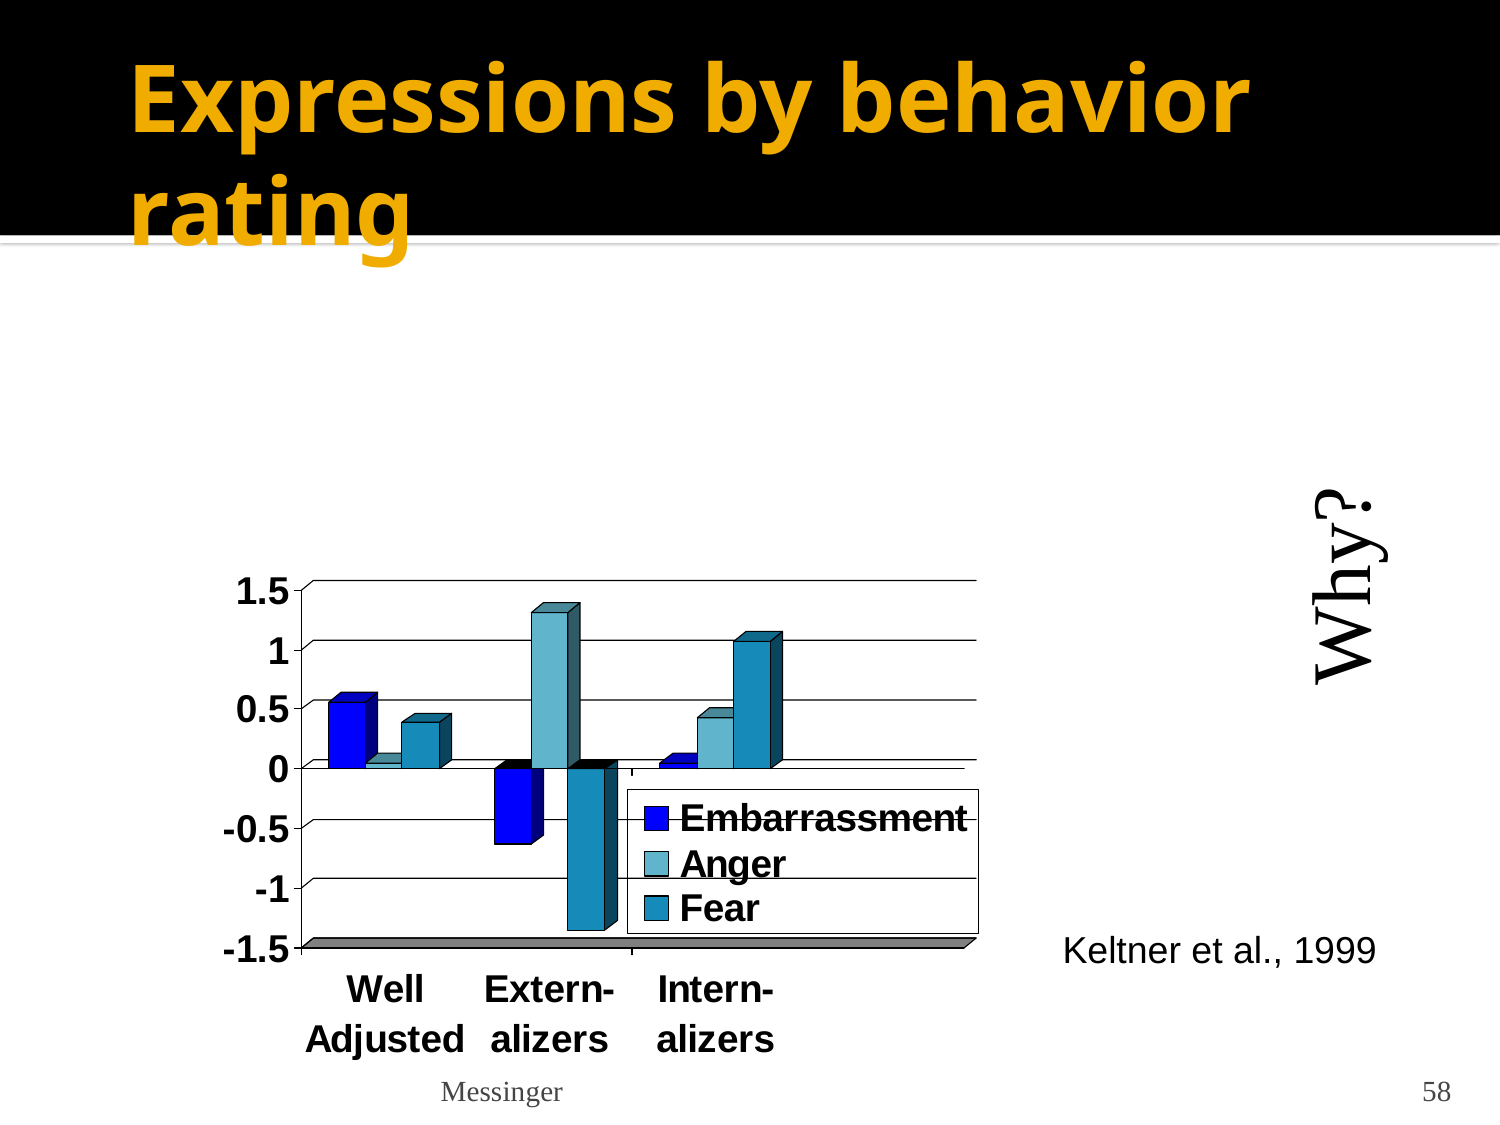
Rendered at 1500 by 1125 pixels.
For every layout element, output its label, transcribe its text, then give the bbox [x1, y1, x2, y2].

title Expressions by behavior rating [112, 57, 1388, 246]
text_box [85, 333, 1476, 1100]
